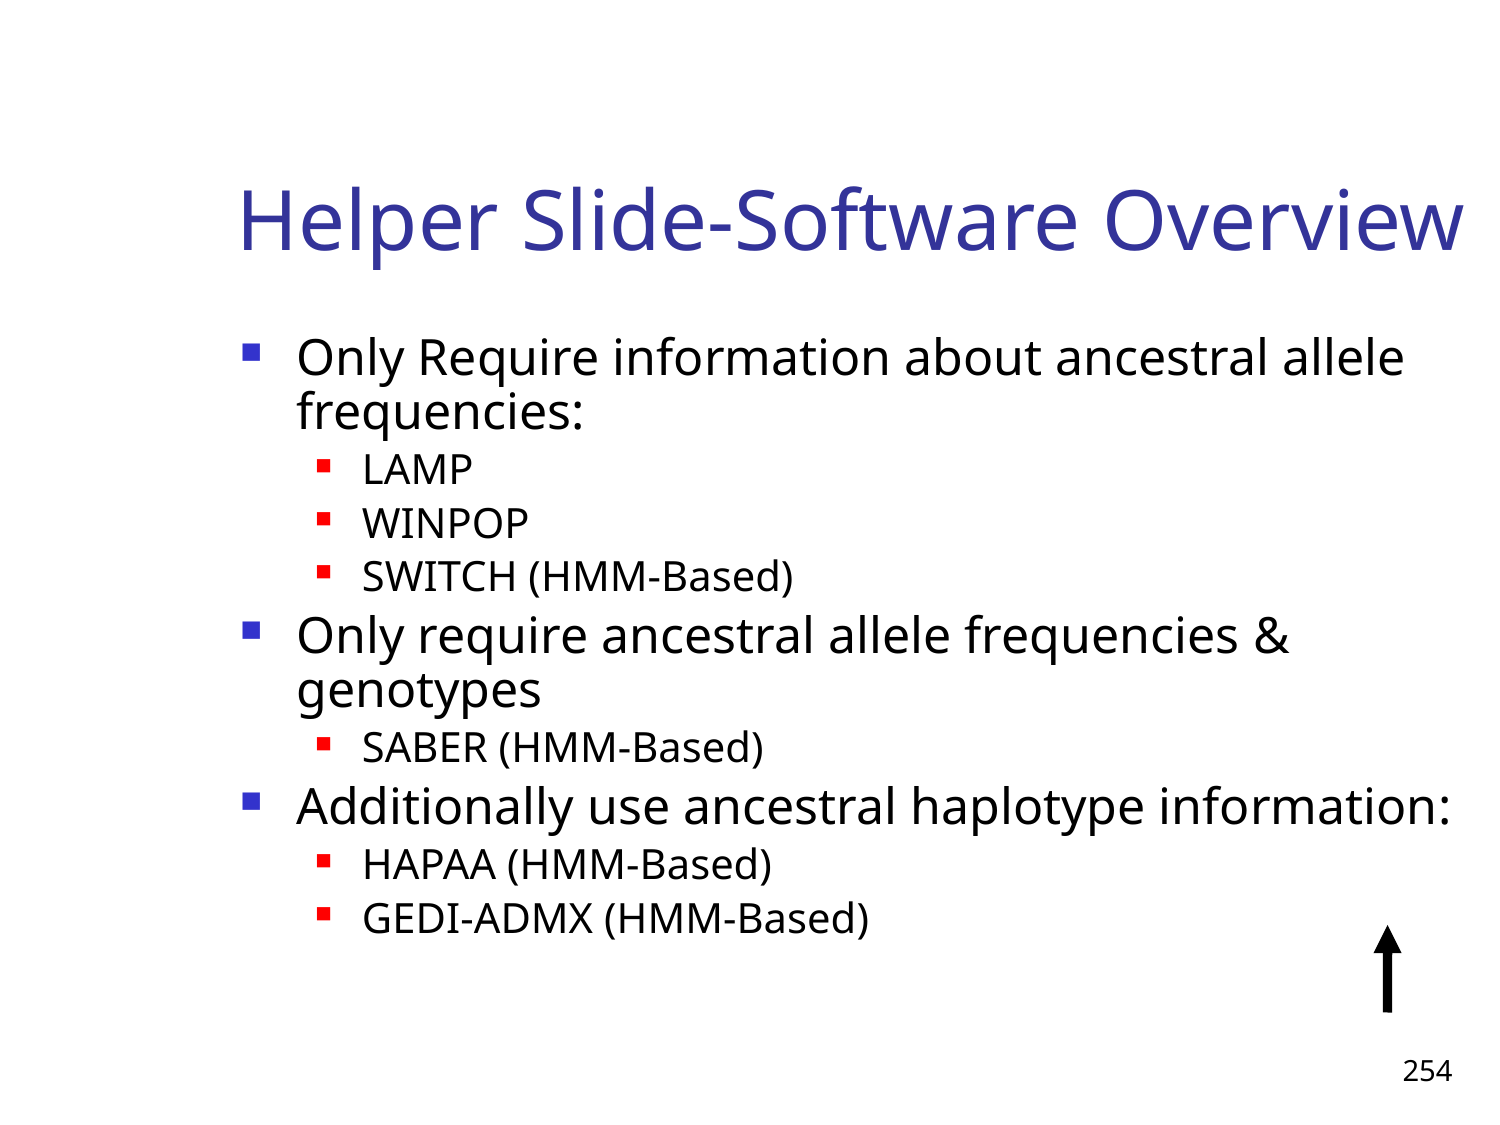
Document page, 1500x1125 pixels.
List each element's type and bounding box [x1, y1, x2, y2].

list [224, 324, 1500, 1001]
title [221, 34, 1500, 276]
text_box [1381, 924, 1394, 1013]
slide_number [1154, 1023, 1468, 1100]
